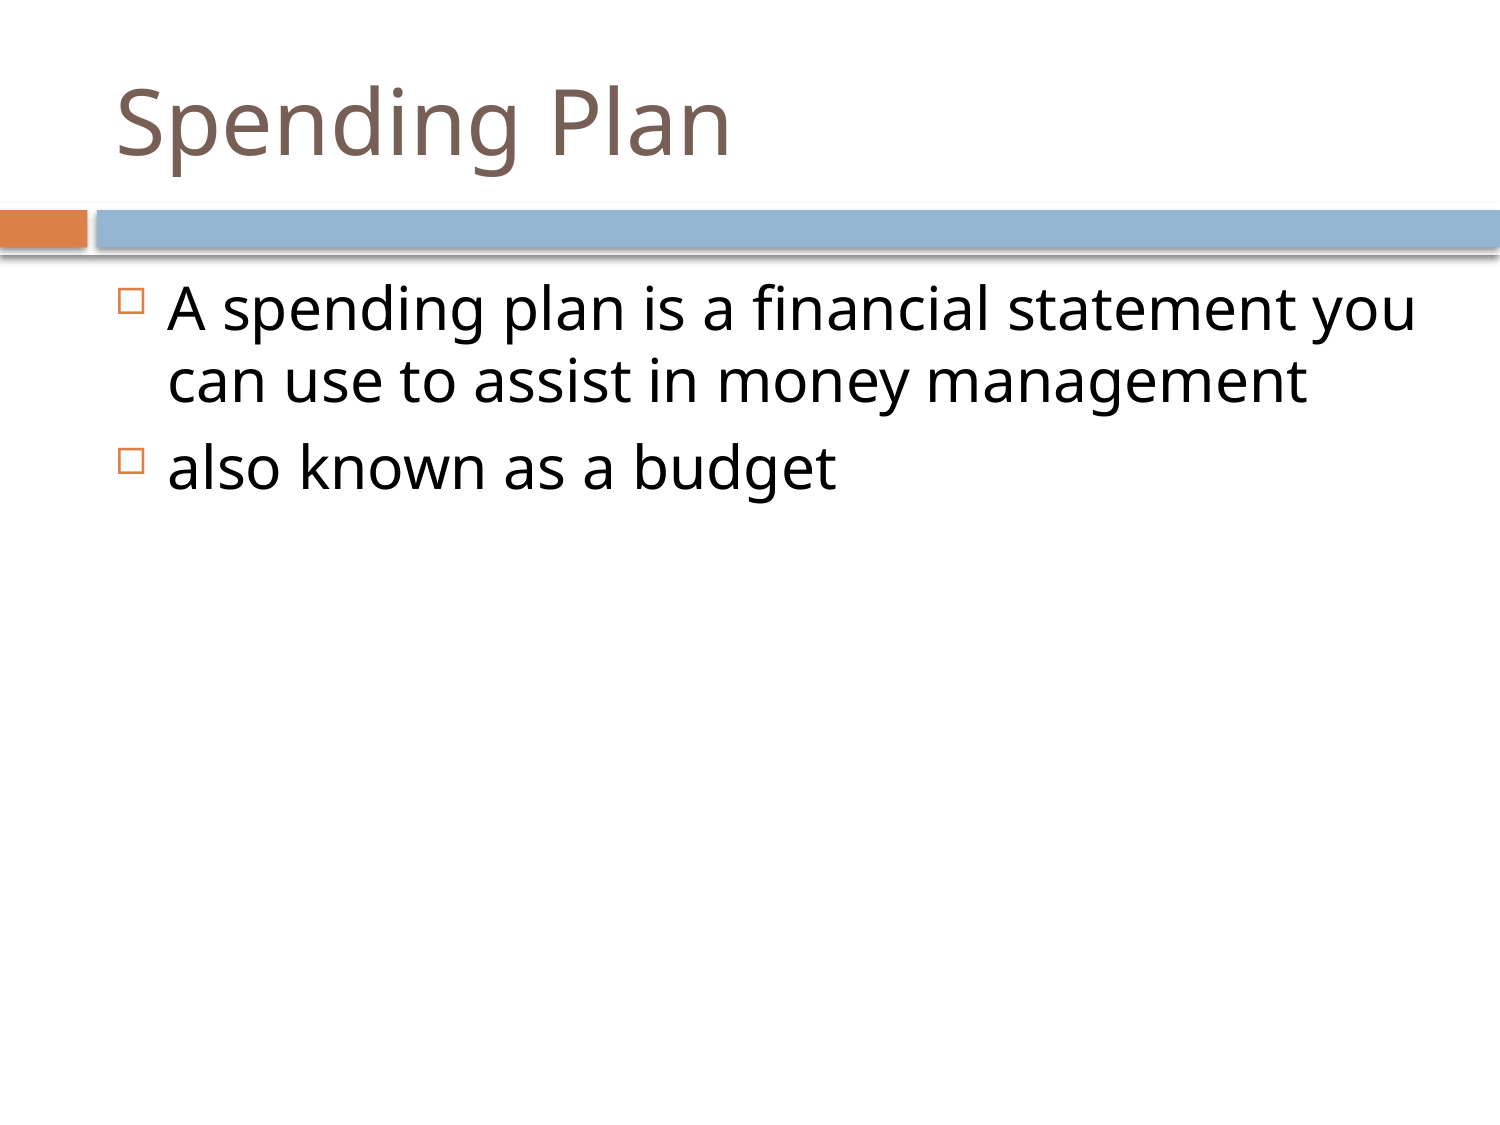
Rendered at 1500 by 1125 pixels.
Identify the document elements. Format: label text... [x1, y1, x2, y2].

list A spending plan is a financial statement you can use to assist in money management also known as a budget [100, 262, 1438, 1000]
title Spending Plan [100, 37, 1438, 200]
